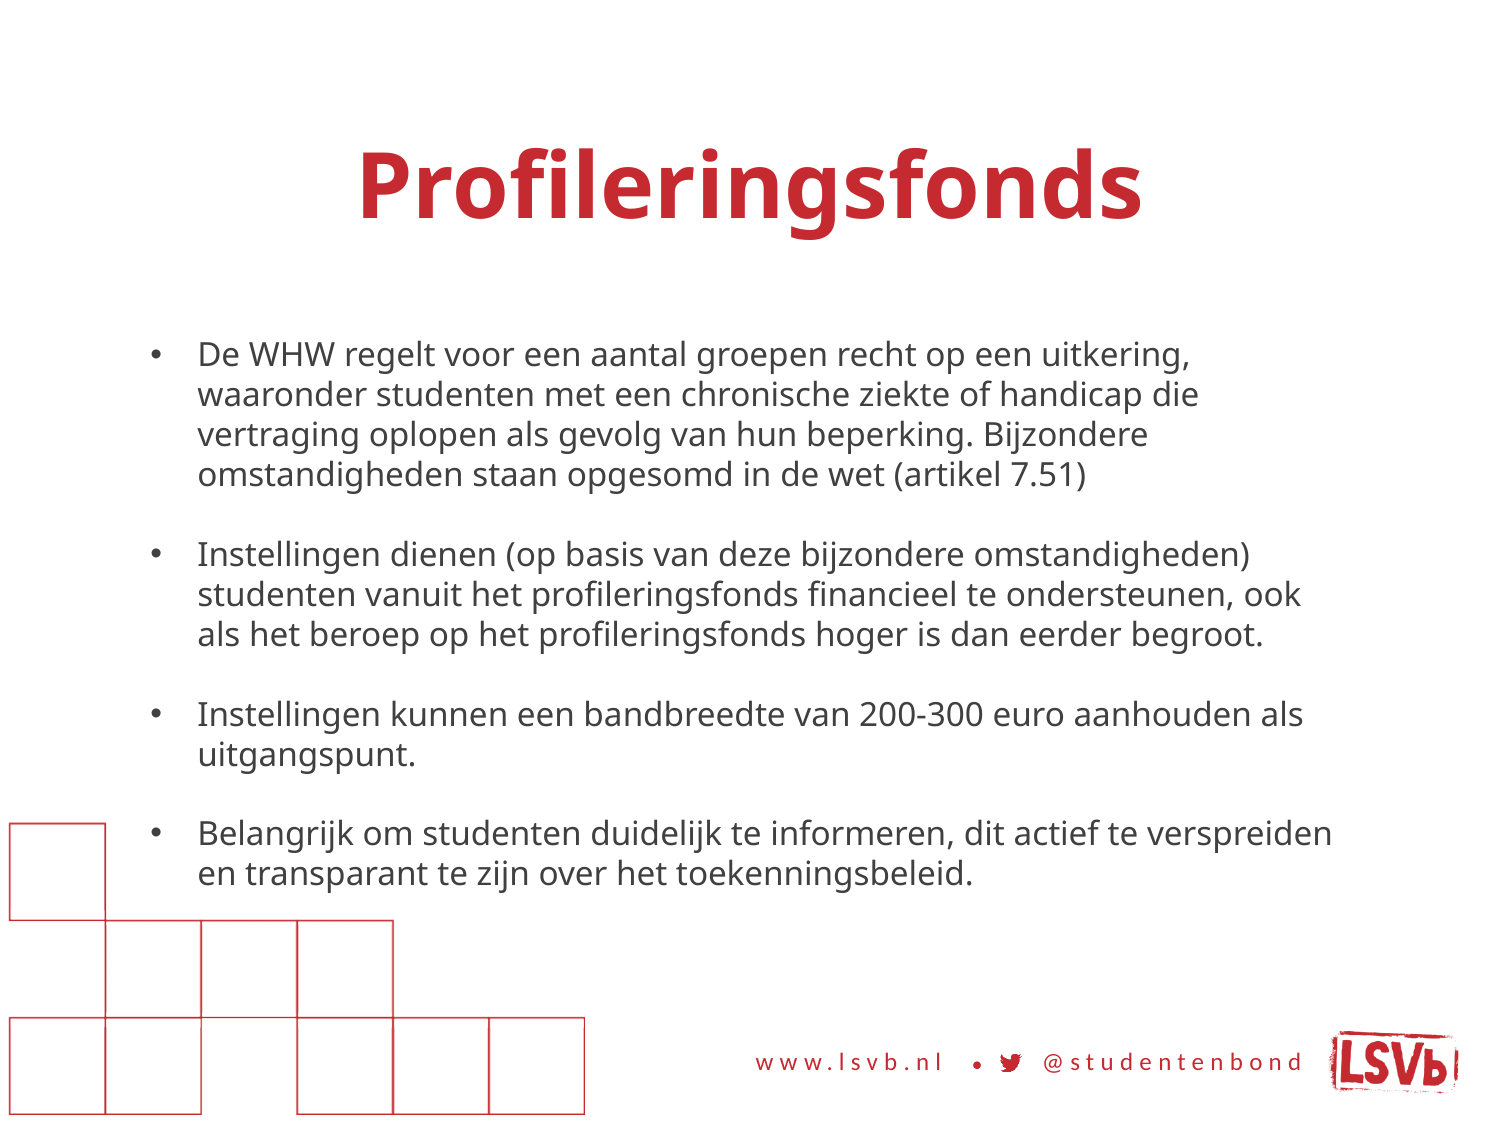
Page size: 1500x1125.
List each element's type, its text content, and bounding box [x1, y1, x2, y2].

text_box De WHW regelt voor een aantal groepen recht op een uitkering, waaronder studenten met een chronische ziekte of handicap die vertraging oplopen als gevolg van hun beperking. Bijzondere omstandigheden staan opgesomd in de wet (artikel 7.51) Instellingen dienen (op basis van deze bijzondere omstandigheden) studenten vanuit het profileringsfonds financieel te ondersteunen, ook als het beroep op het profileringsfonds hoger is dan eerder begroot. Instellingen kunnen een bandbreedte van 200-300 euro aanhouden als uitgangspunt. Belangrijk om studenten duidelijk te informeren, dit actief te verspreiden en transparant te zijn over het toekenningsbeleid. [135, 281, 1365, 900]
picture [997, 1052, 1022, 1074]
picture [9, 680, 585, 1125]
picture [1328, 1031, 1459, 1095]
text_box www.lsvb.nl ● @studentenbond [667, 1038, 1317, 1083]
text_box Profileringsfonds [135, 120, 1365, 281]
